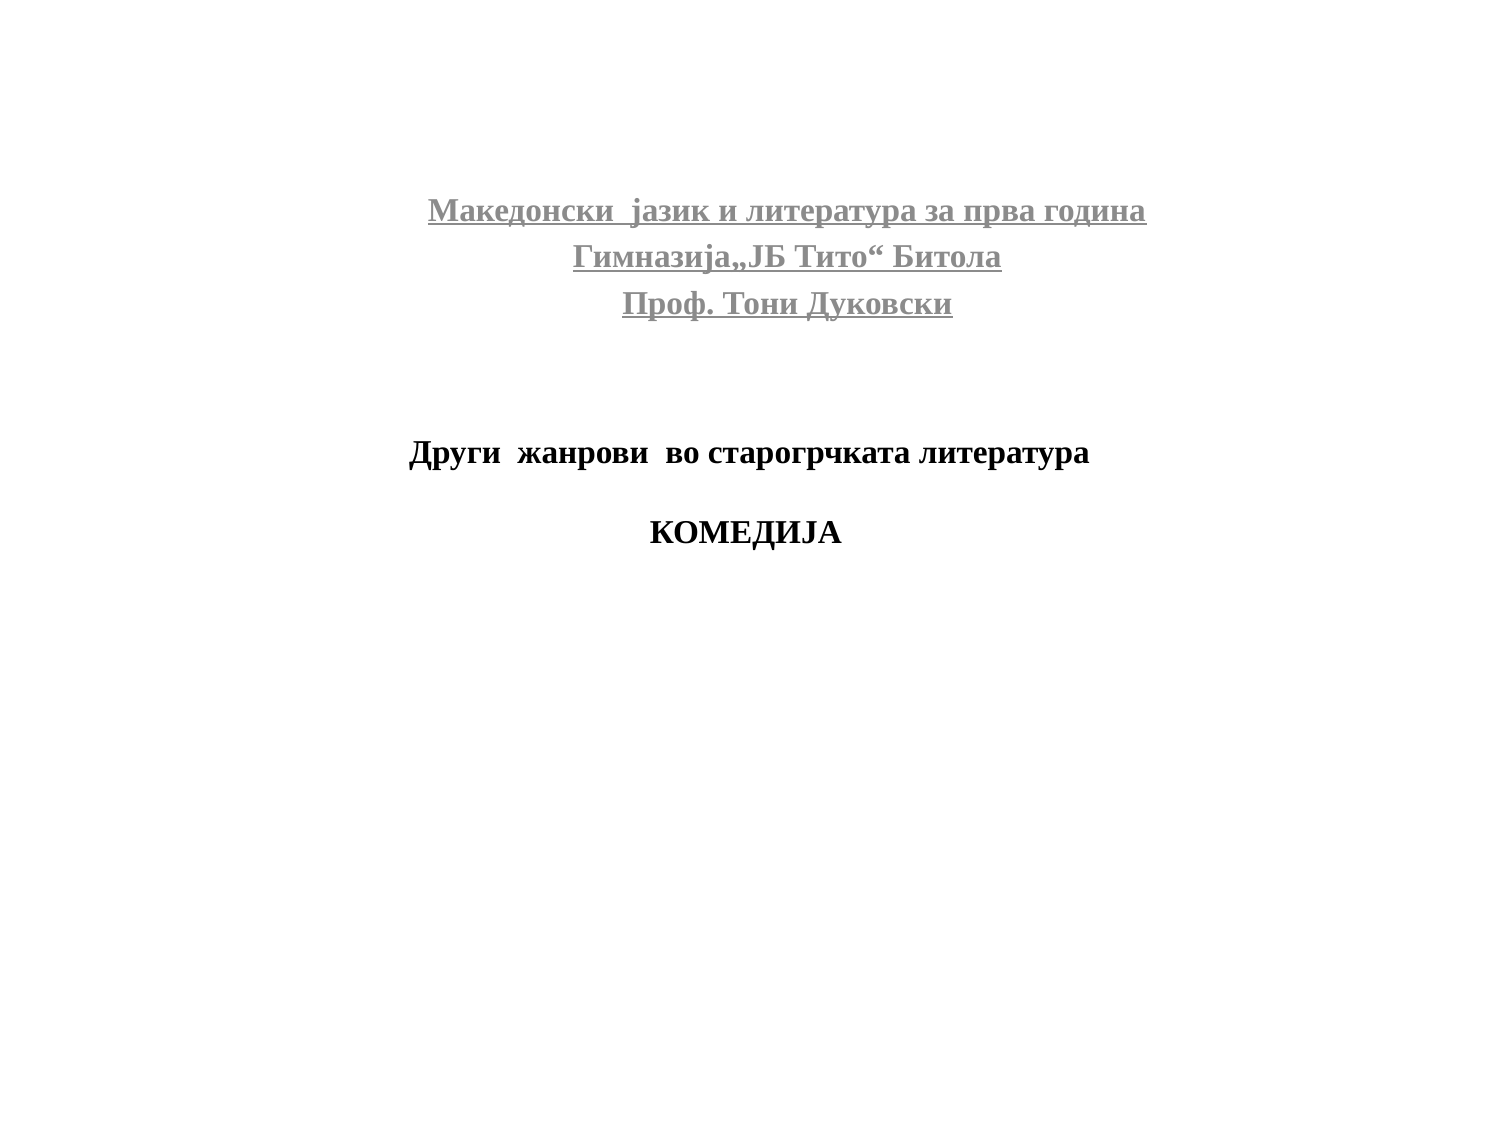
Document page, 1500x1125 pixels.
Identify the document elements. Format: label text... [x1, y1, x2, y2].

title Други жанрови во старогрчката литература КОМЕДИЈА [112, 349, 1388, 591]
subtitle Македонски јазик и литература за прва година Гимназија„ЈБ Тито“ Битола Проф. Тони Дуковски [262, 87, 1313, 375]
